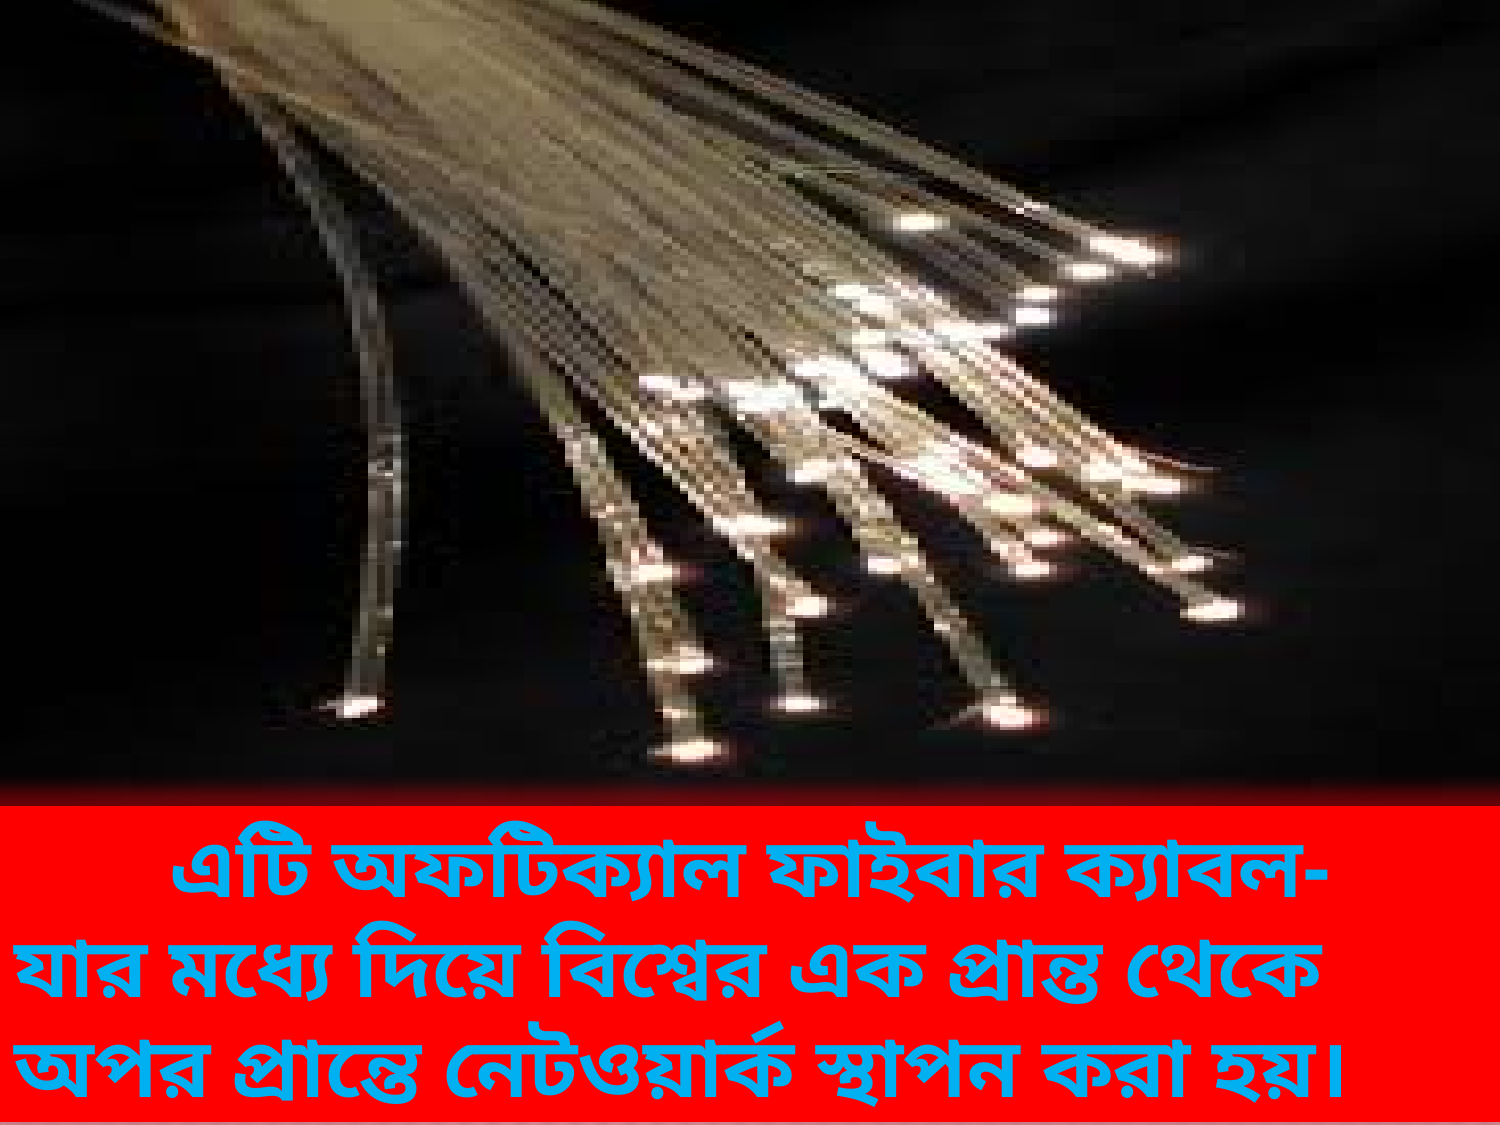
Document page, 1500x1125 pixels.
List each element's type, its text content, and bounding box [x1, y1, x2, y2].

picture [0, 0, 1500, 813]
text_box এটি অফটিক্যাল ফাইবার ক্যাবল- যার মধ্যে দিয়ে বিশ্বের এক প্রান্ত থেকে অপর প্রান্তে নেটওয়ার্ক স্থাপন করা হয়। [0, 822, 1500, 1122]
